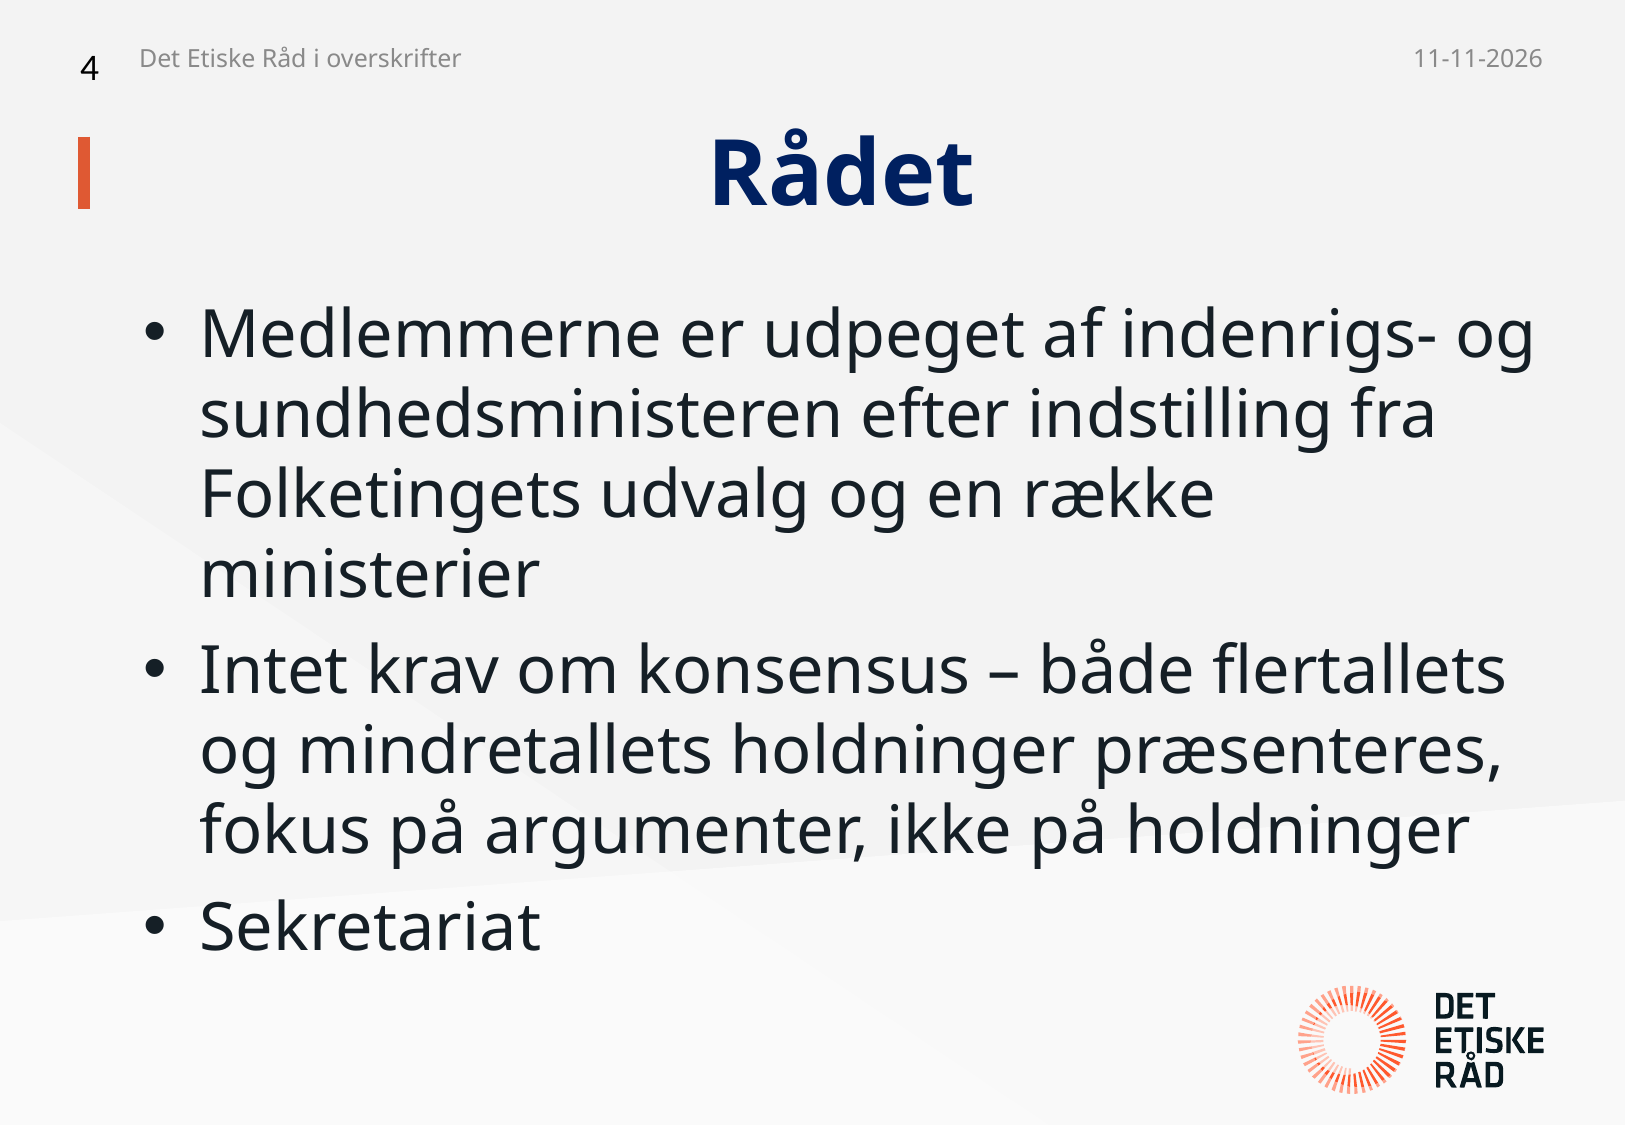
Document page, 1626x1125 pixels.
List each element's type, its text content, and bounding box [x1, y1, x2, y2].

text_box 14-04-2018 [1341, 42, 1544, 103]
title Rådet [81, 113, 1544, 232]
text_box Det Etiske Råd i overskrifter [139, 42, 1333, 103]
text_box 4 [80, 42, 128, 103]
list Medlemmerne er udpeget af indenrigs- og sundhedsministeren efter indstilling fra Folketingets udvalg og en række ministerier Intet krav om konsensus – både flertallets og mindretallets holdninger præsenteres, fokus på argumenter, ikke på holdninger Sekretariat [83, 290, 1544, 1024]
